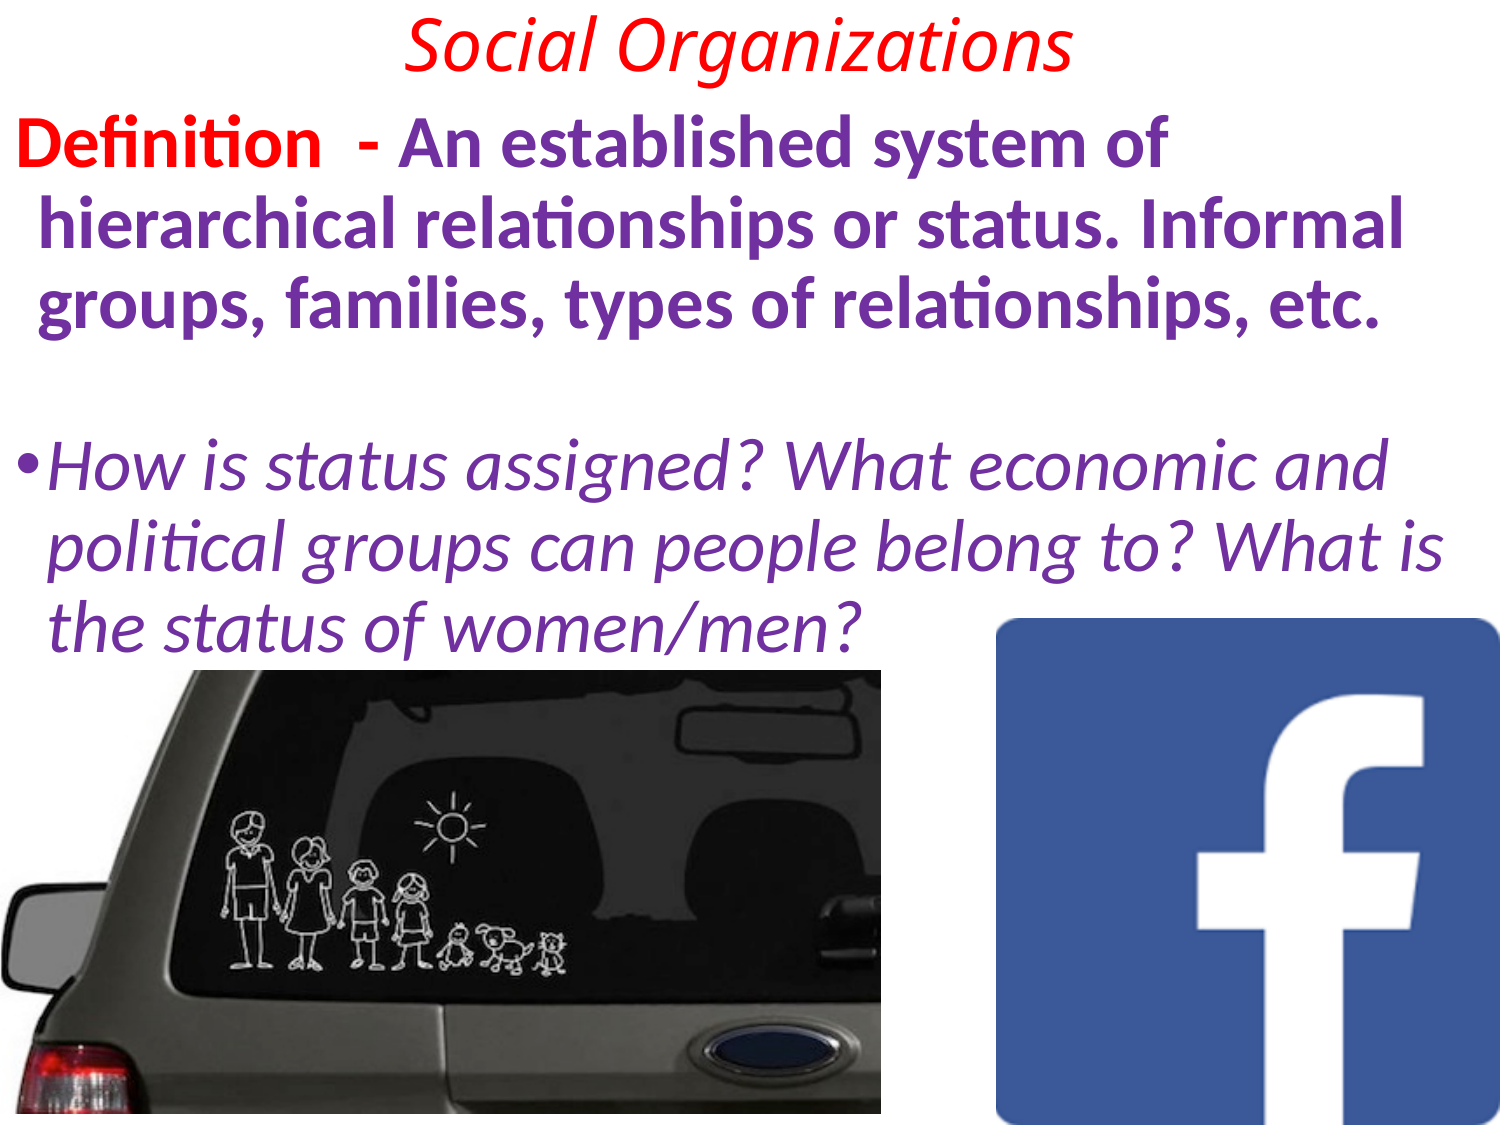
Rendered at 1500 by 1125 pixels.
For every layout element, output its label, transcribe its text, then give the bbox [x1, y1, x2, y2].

text_box [19, 122, 57, 161]
list Definition - An established system of hierarchical relationships or status. Informal groups, families, types of relationships, etc. How is status assigned? What economic and political groups can people belong to? What is the status of women/men? [0, 94, 1500, 659]
picture [0, 670, 881, 1114]
title Social Organizations [0, 0, 1500, 94]
picture [996, 618, 1500, 1125]
